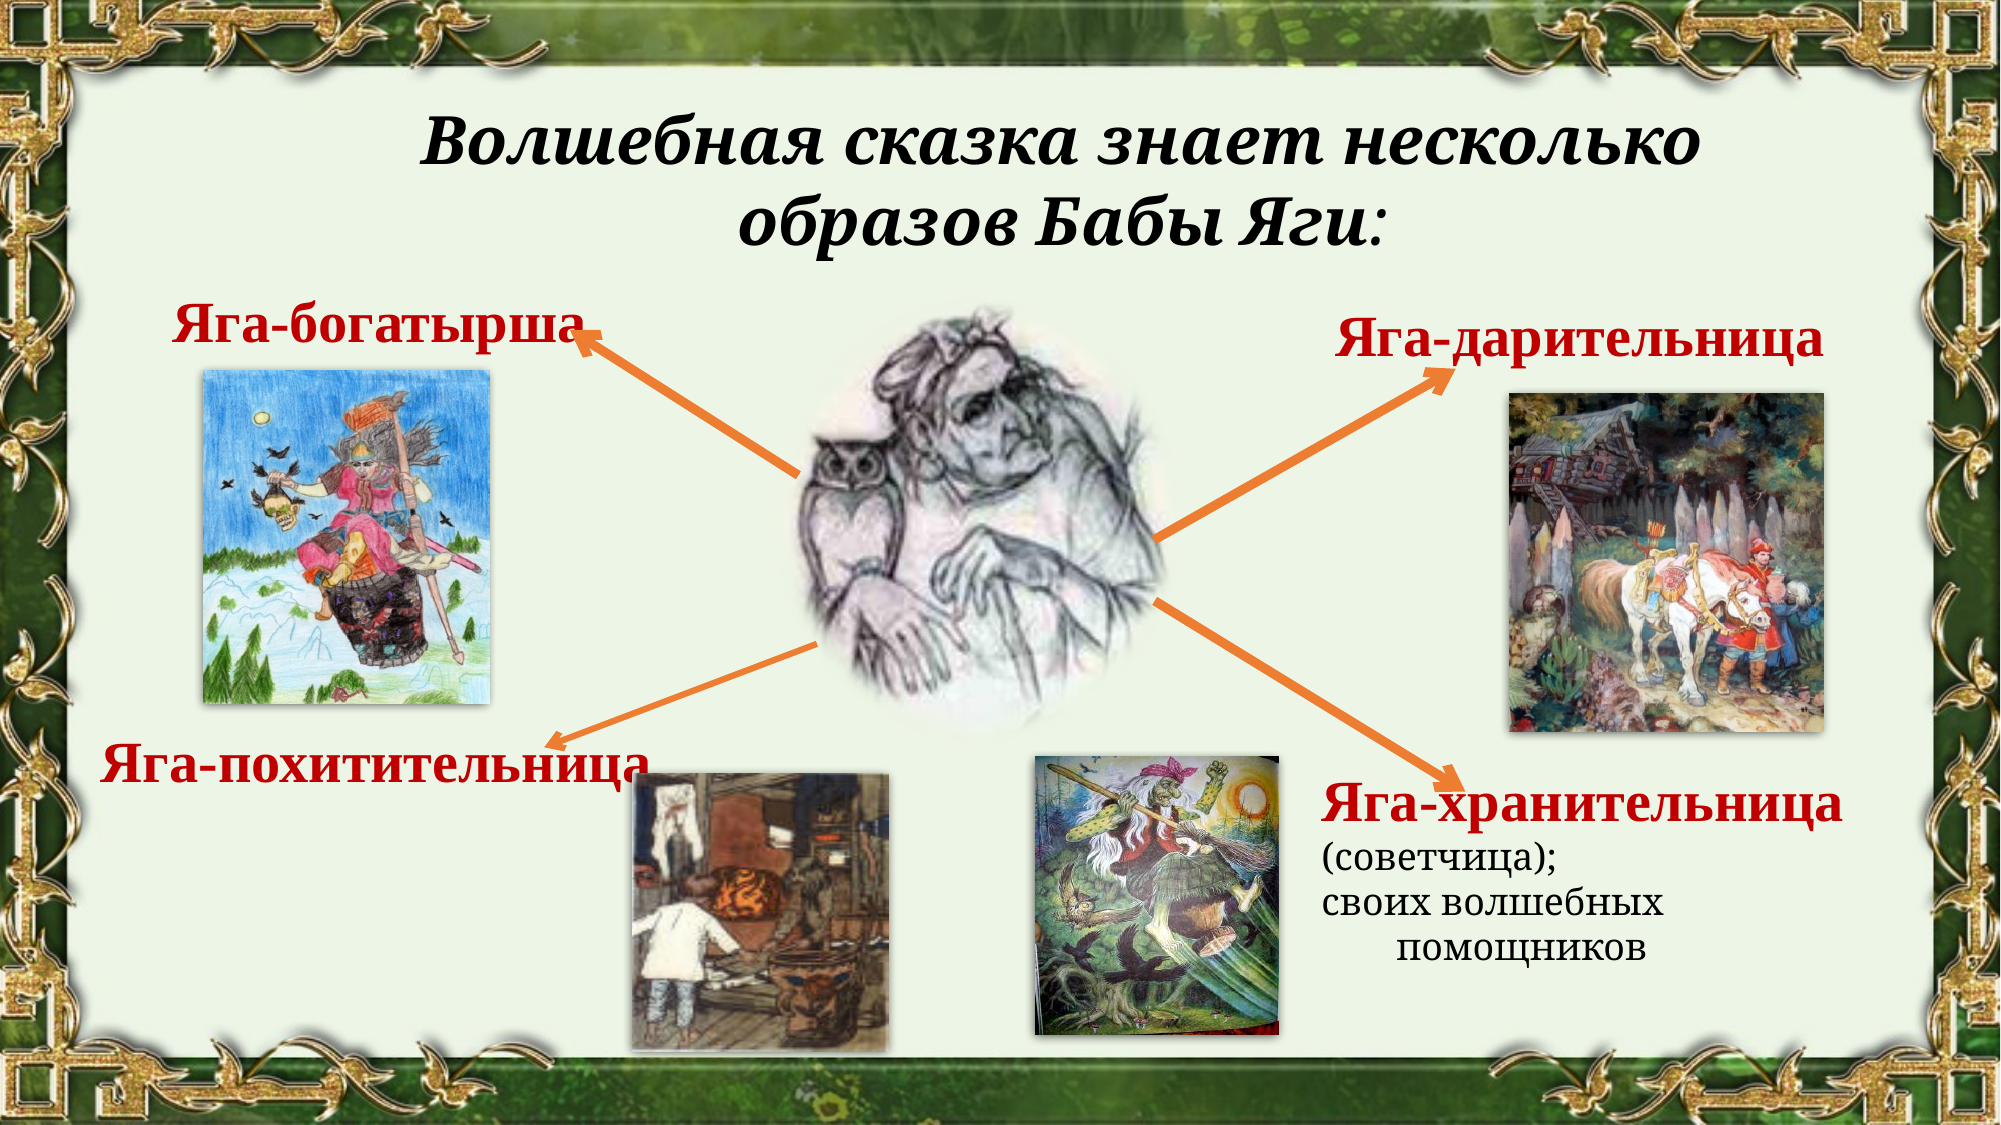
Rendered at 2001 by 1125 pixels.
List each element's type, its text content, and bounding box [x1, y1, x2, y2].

picture [0, 0, 2001, 1125]
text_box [569, 329, 799, 476]
text_box Яга-похитительница [85, 716, 675, 802]
text_box Волшебная сказка знает несколько образов Бабы Яги: [336, 90, 1790, 346]
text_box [544, 643, 817, 748]
text_box Яга-дарительница [1320, 290, 1848, 375]
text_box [1154, 600, 1466, 792]
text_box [1153, 368, 1456, 540]
text_box Яга-богатырша [158, 276, 611, 362]
text_box Яга-хранительница (советчица); своих волшебных помощников [1306, 755, 1925, 976]
